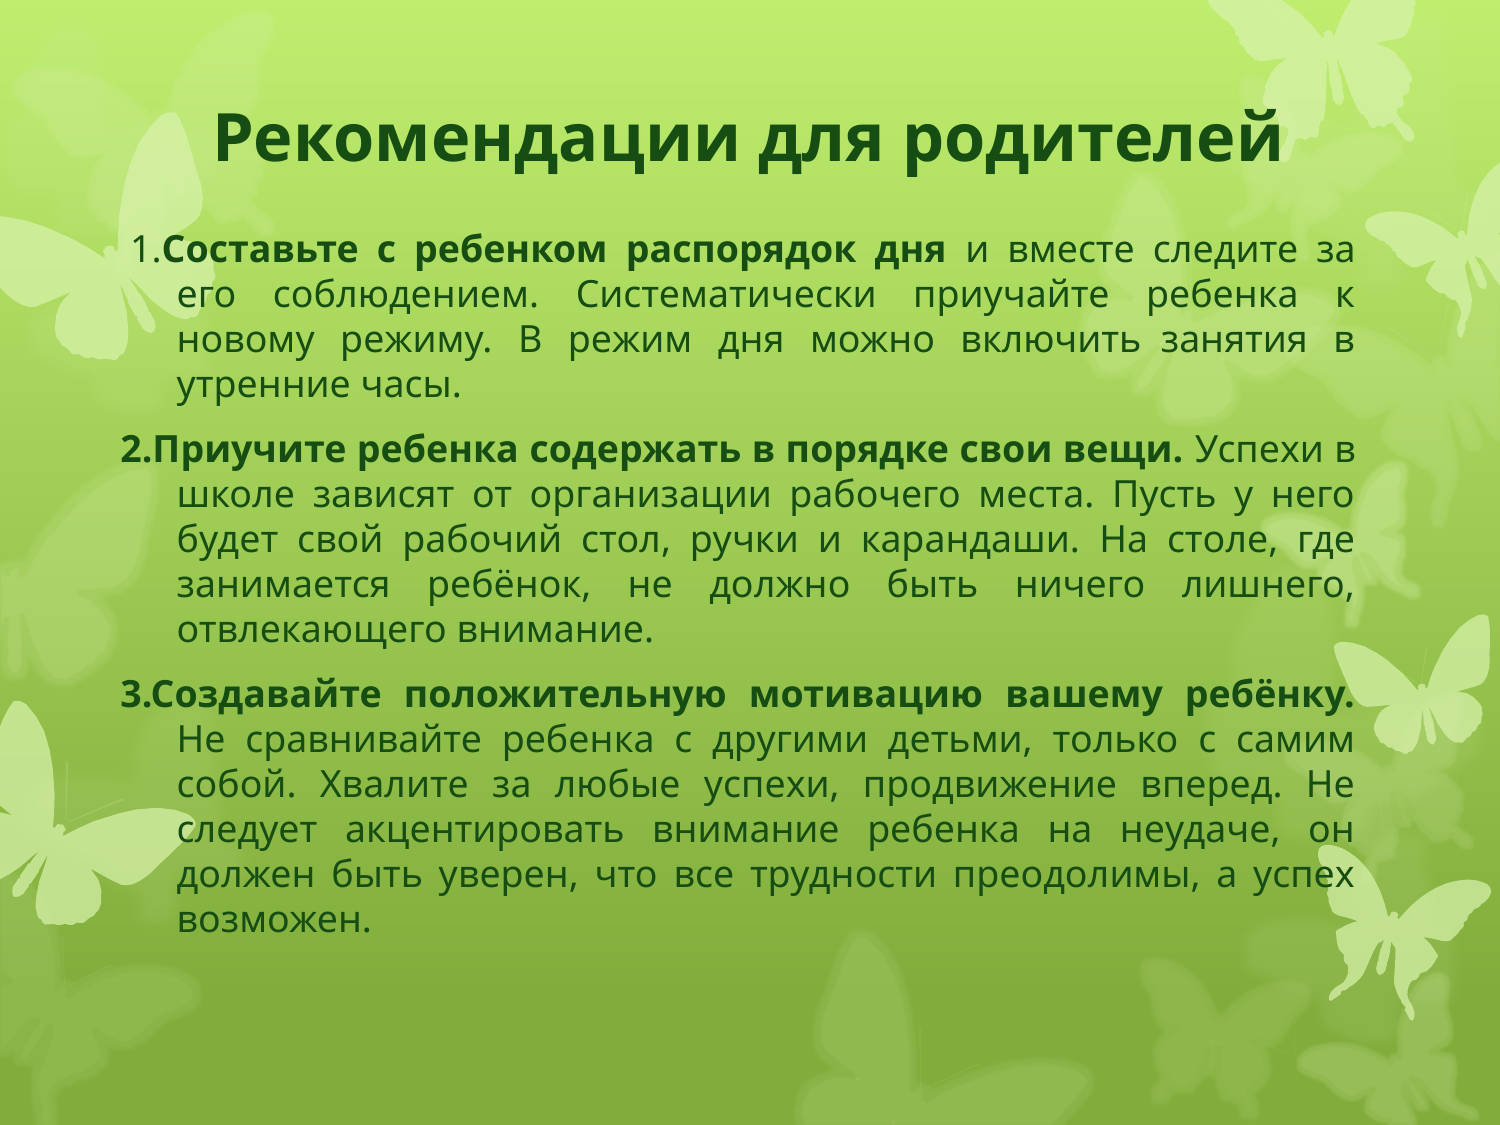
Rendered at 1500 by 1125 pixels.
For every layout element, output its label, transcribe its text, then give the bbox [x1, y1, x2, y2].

list 1.Составьте с ребенком распорядок дня и вместе следите за его соблюдением. Систематически приучайте ребенка к новому режиму. В режим дня можно включить занятия в утренние часы. 2.Приучите ребенка содержать в порядке свои вещи. Успехи в школе зависят от организации рабочего места. Пусть у него будет свой рабочий стол, ручки и карандаши. На столе, где занимается ребёнок, не должно быть ничего лишнего, отвлекающего внимание. 3.Создавайте положительную мотивацию вашему ребёнку. Не сравнивайте ребенка с другими детьми, только с самим собой. Хвалите за любые успехи, продвижение вперед. Не следует акцентировать внимание ребенка на неудаче, он должен быть уверен, что все трудности преодолимы, а успех возможен. [105, 234, 1372, 997]
title Рекомендации для родителей [164, 70, 1333, 200]
